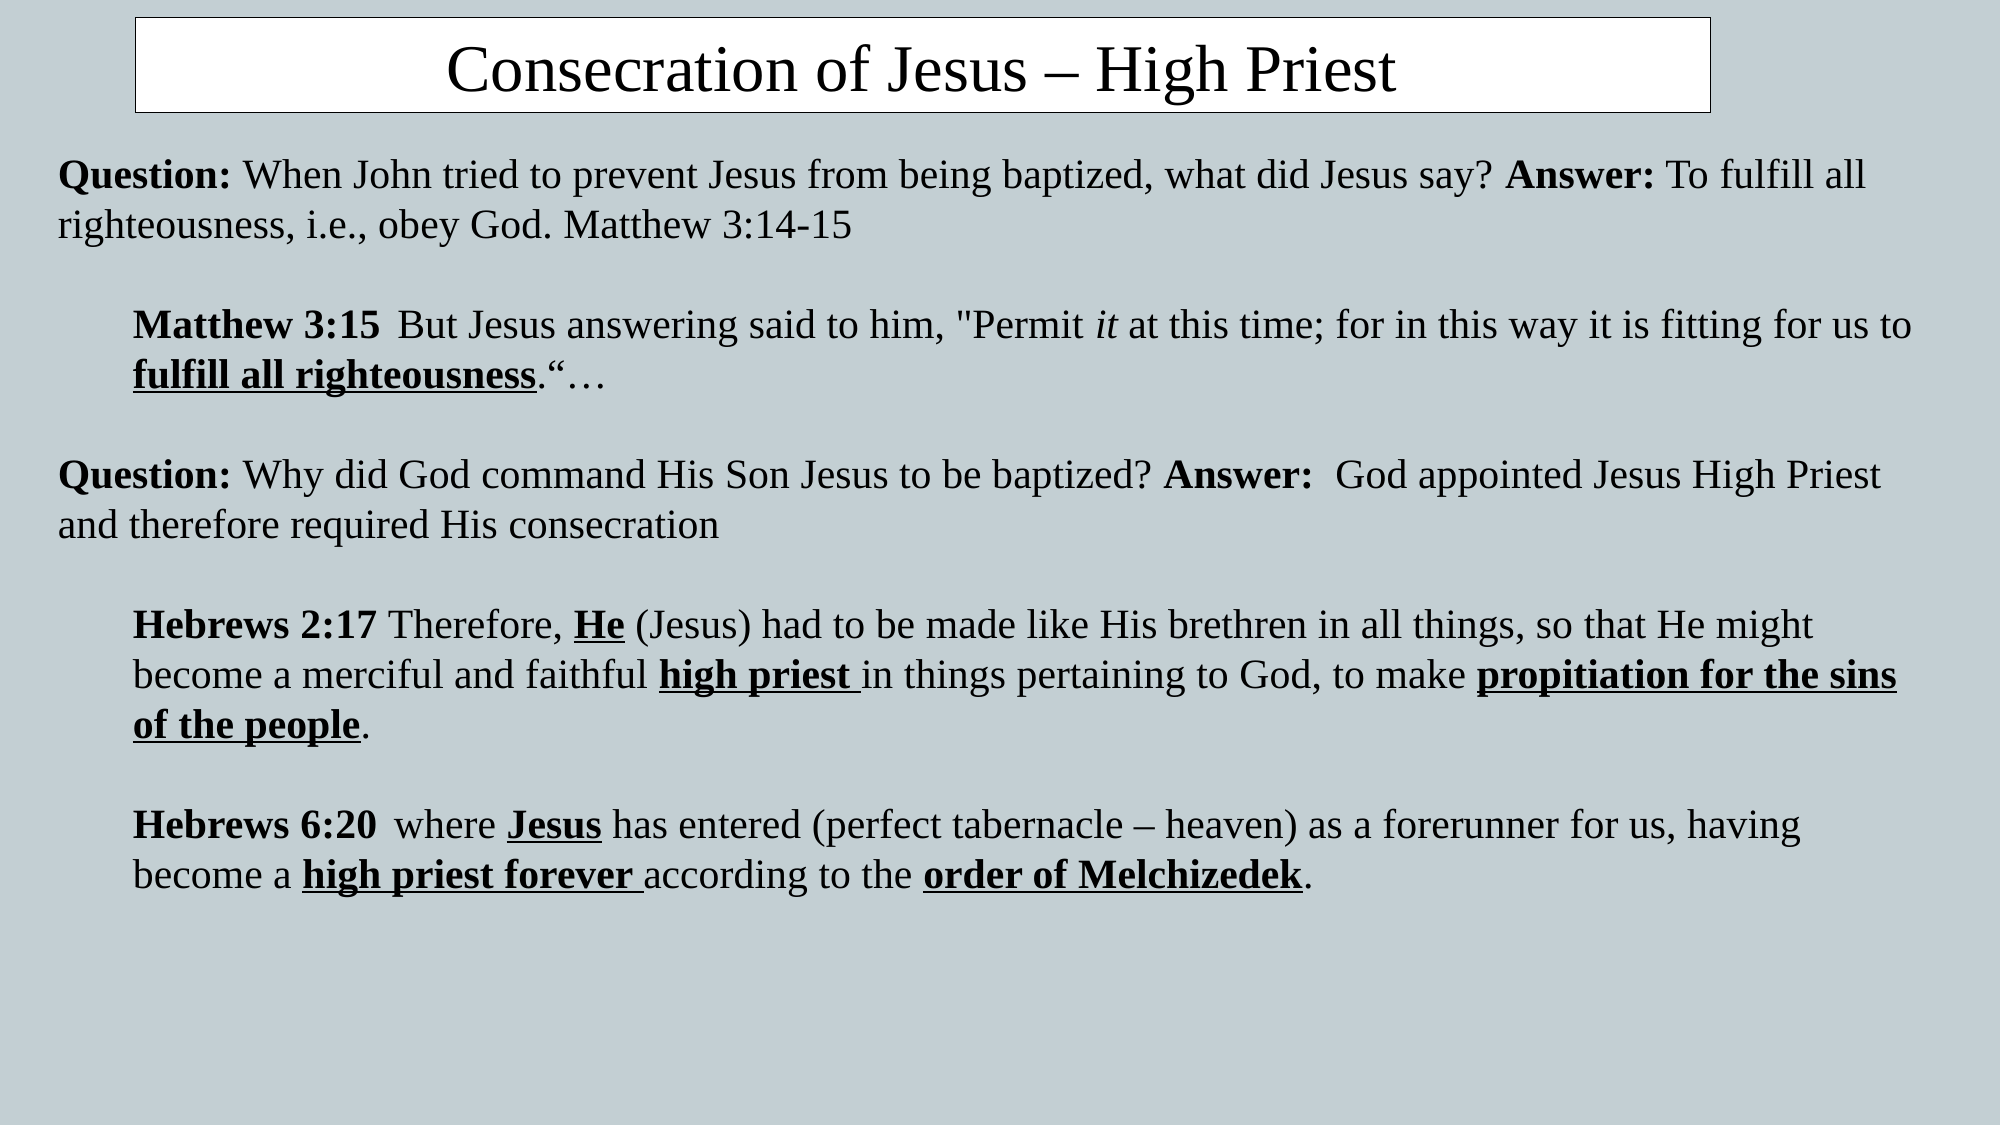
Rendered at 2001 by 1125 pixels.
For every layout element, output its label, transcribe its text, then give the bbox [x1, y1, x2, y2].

text_box Question: When John tried to prevent Jesus from being baptized, what did Jesus say? Answer: To fulfill all righteousness, i.e., obey God. Matthew 3:14-15 Matthew 3:15 But Jesus answering said to him, "Permit it at this time; for in this way it is fitting for us to fulfill all righteousness.“… Question: Why did God command His Son Jesus to be baptized? Answer: God appointed Jesus High Priest and therefore required His consecration Hebrews 2:17 Therefore, He (Jesus) had to be made like His brethren in all things, so that He might become a merciful and faithful high priest in things pertaining to God, to make propitiation for the sins of the people. Hebrews 6:20 where Jesus has entered (perfect tabernacle – heaven) as a forerunner for us, having become a high priest forever according to the order of Melchizedek. [43, 138, 1954, 904]
text_box Consecration of Jesus – High Priest [135, 17, 1711, 113]
